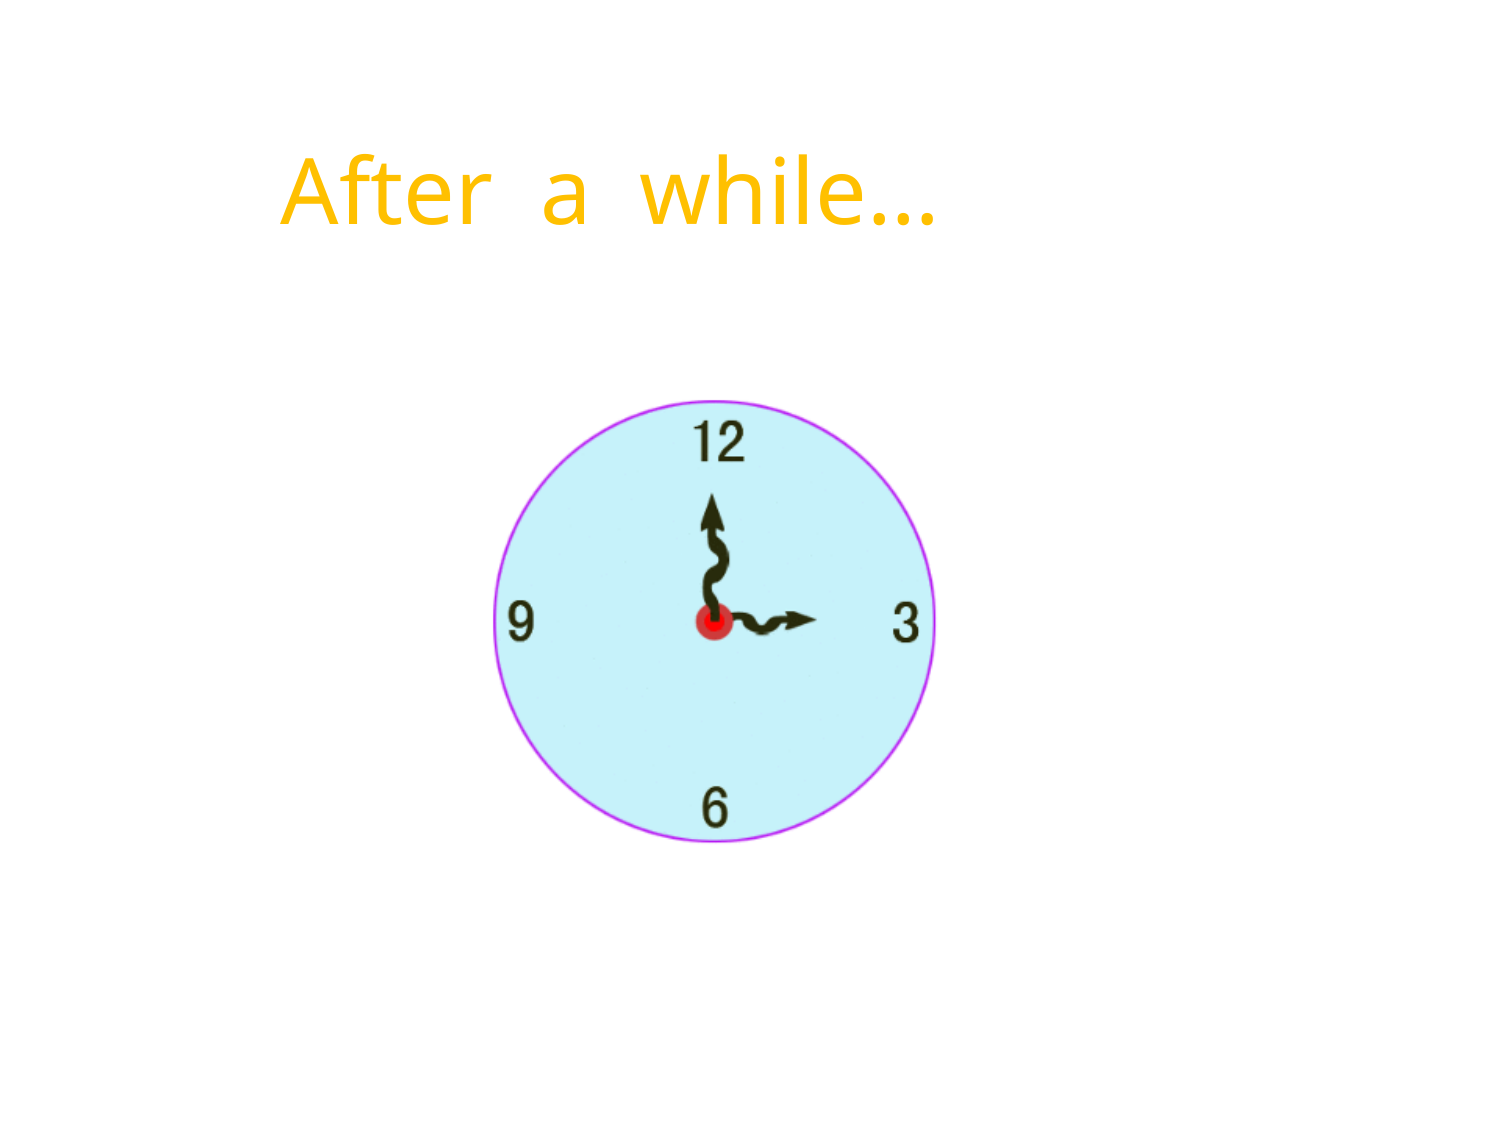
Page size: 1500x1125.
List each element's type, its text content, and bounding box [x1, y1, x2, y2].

picture [430, 337, 1057, 964]
text_box After a while… [265, 125, 1081, 251]
